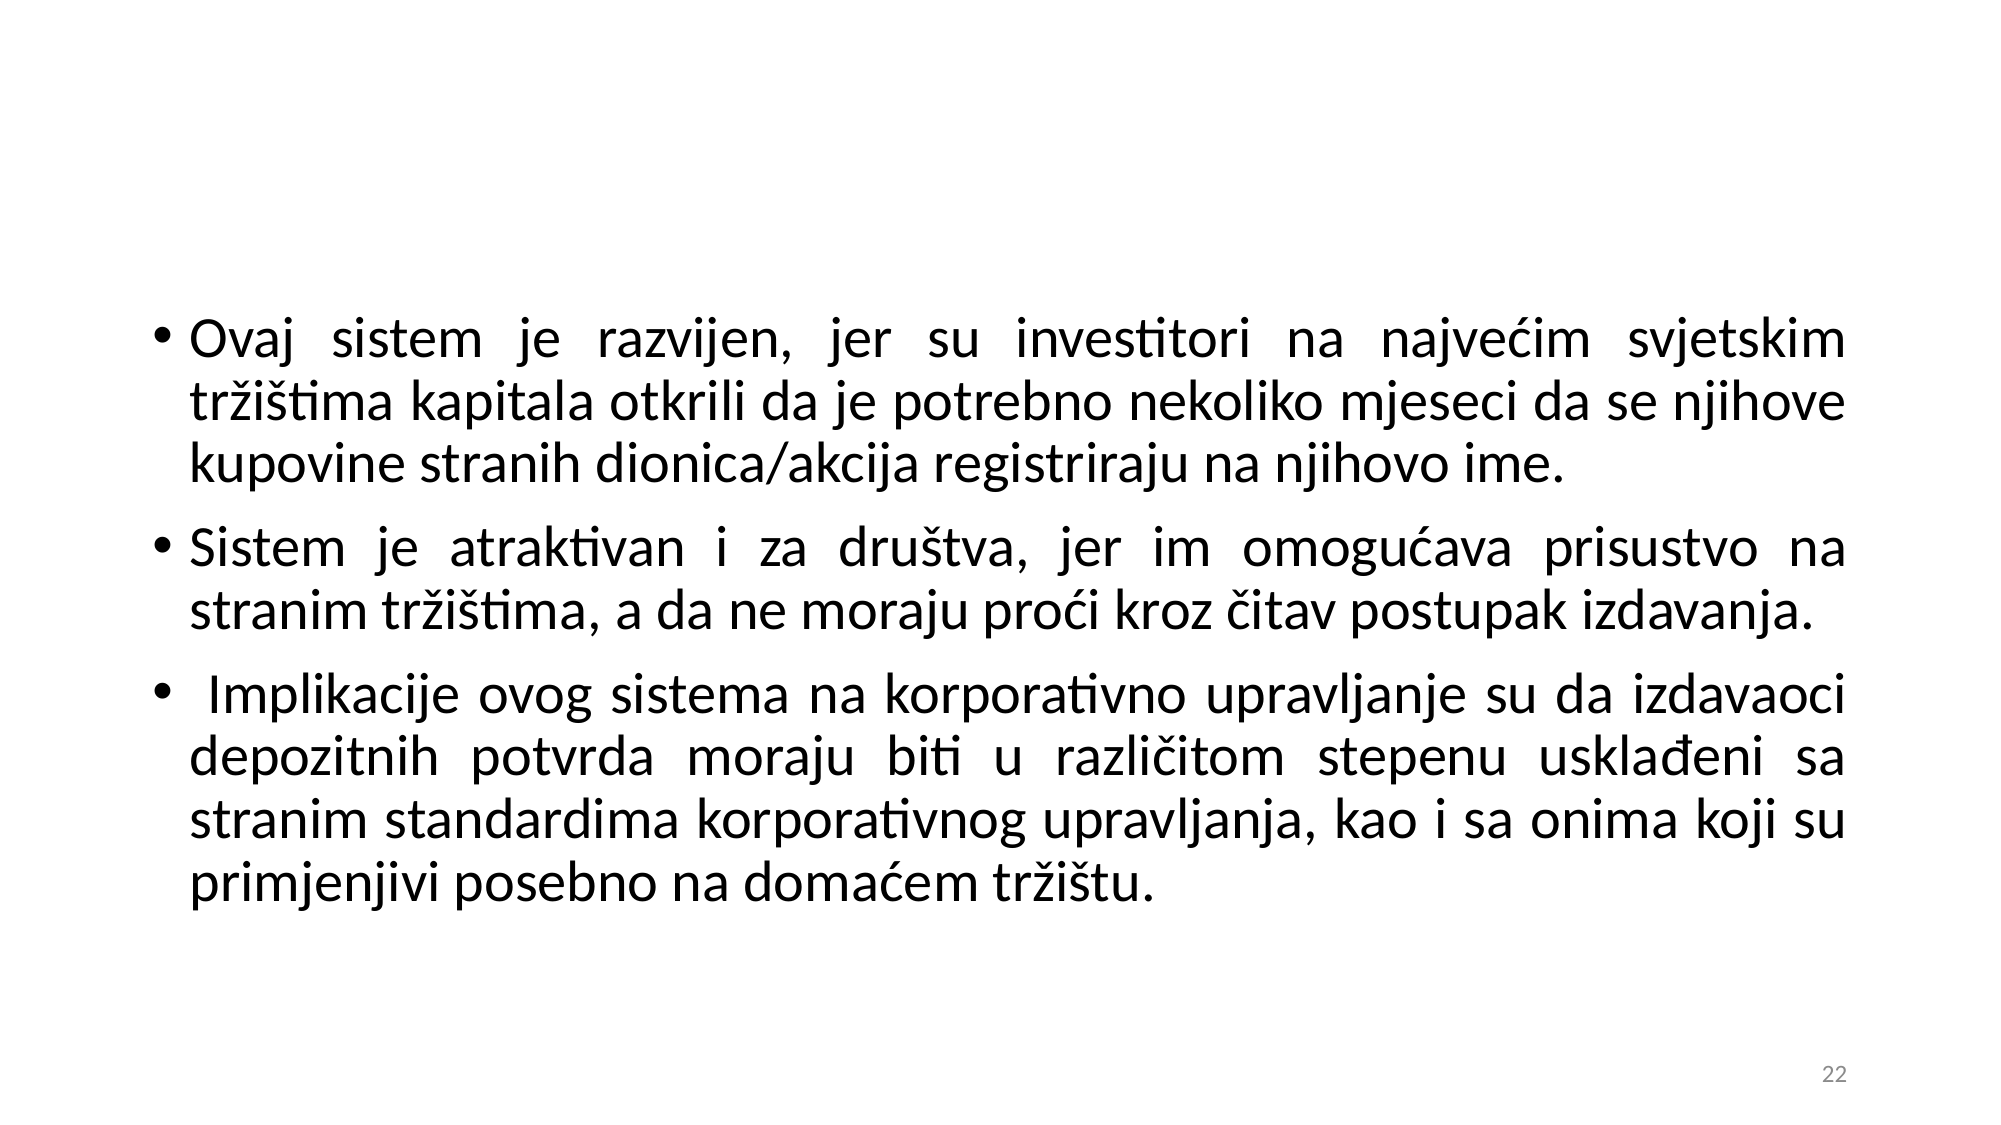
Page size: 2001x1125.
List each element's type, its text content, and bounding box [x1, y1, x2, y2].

list Ovaj sistem je razvijen, jer su investitori na najvećim svjetskim tržištima kapitala otkrili da je potrebno nekoliko mjeseci da se njihove kupovine stranih dionica/akcija registriraju na njihovo ime. Sistem je atraktivan i za društva, jer im omogućava prisustvo na stranim tržištima, a da ne moraju proći kroz čitav postupak izdavanja. Implikacije ovog sistema na korporativno upravljanje su da izdavaoci depozitnih potvrda moraju biti u različitom stepenu usklađeni sa stranim standardima korporativnog upravljanja, kao i sa onima koji su primjenjivi posebno na domaćem tržištu. [137, 299, 1863, 1014]
slide_number 22 [1412, 1042, 1863, 1103]
